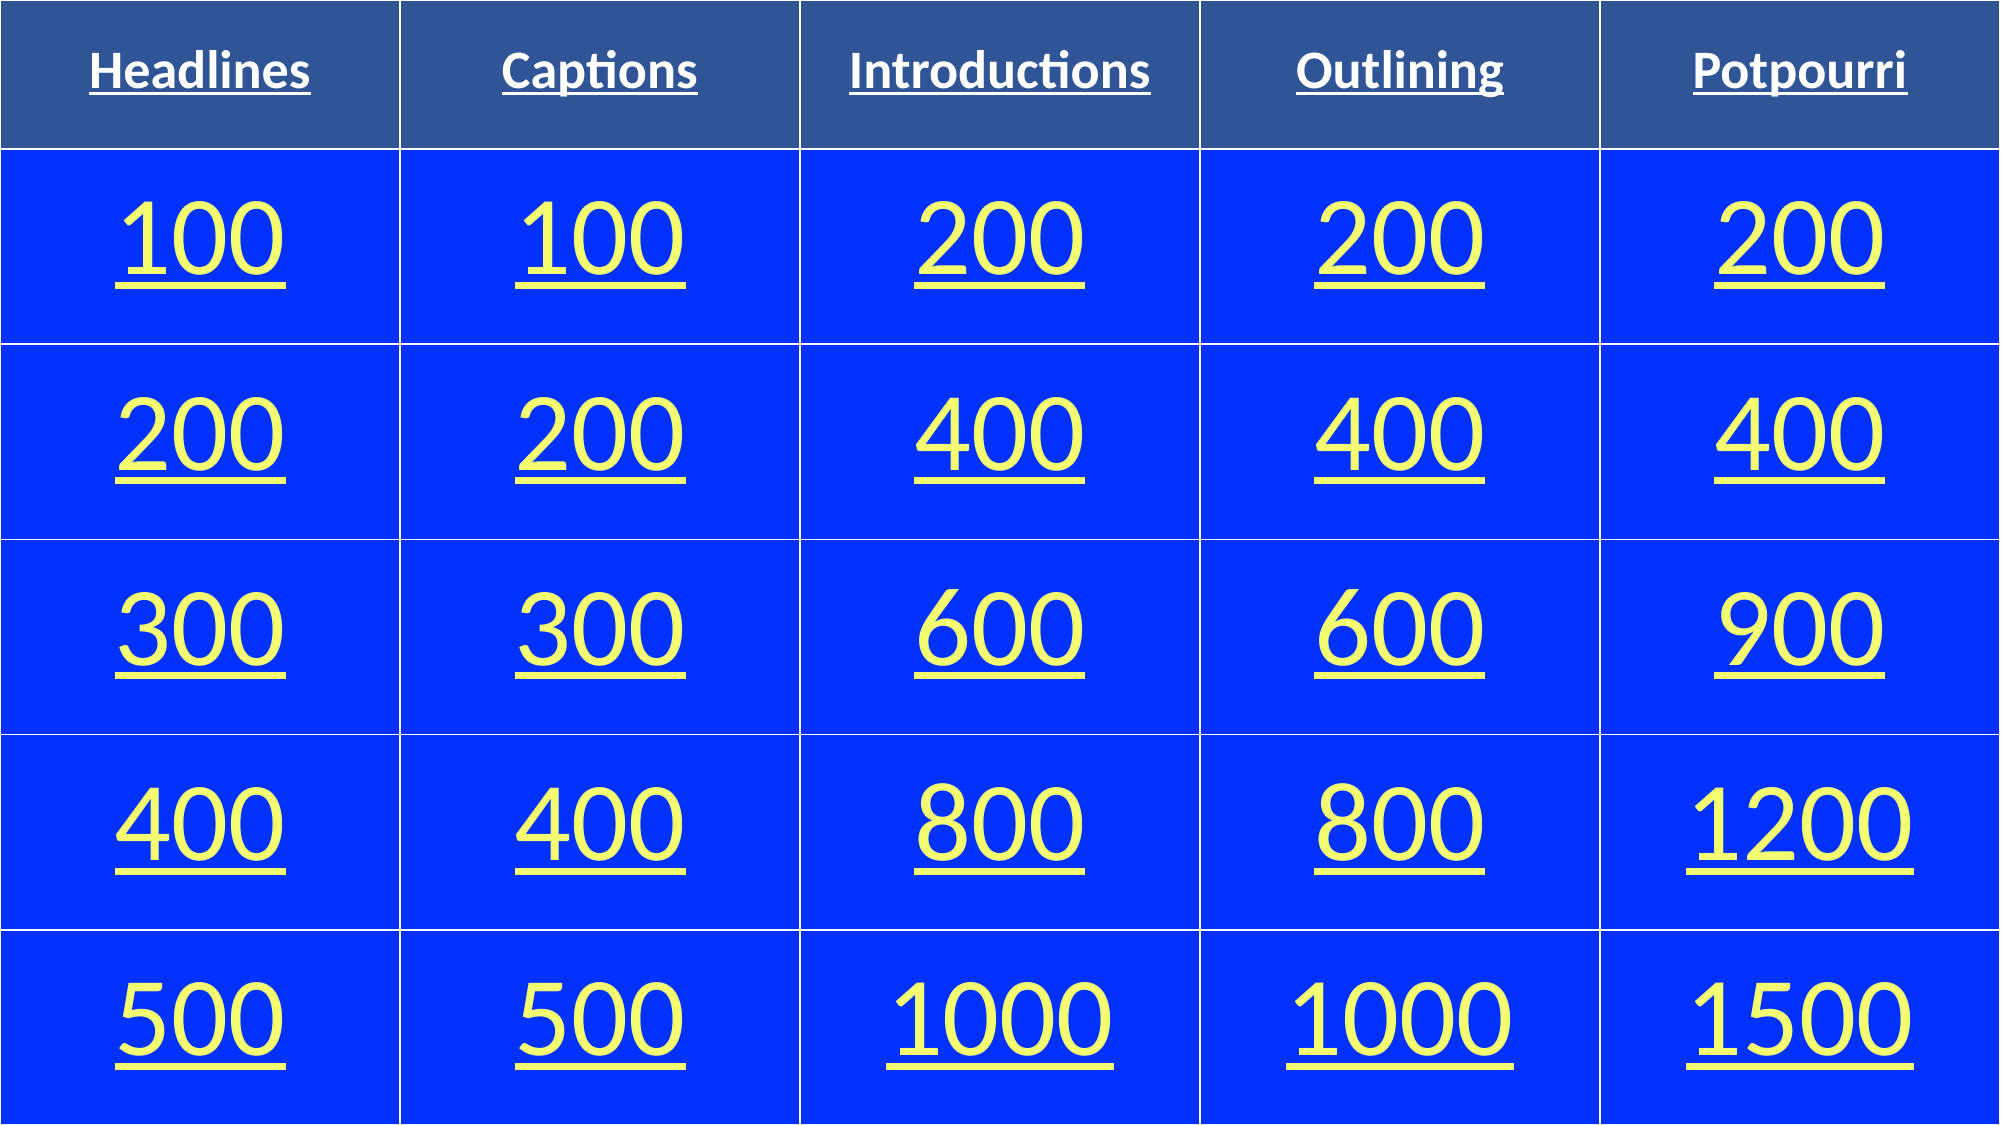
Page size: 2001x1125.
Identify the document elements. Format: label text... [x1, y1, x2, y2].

table_cell 1200 [1601, 735, 1999, 929]
table_cell 400 [1201, 345, 1599, 539]
table_header Potpourri [1601, 1, 1999, 148]
table_header Outlining [1201, 1, 1599, 148]
table_cell 1000 [801, 931, 1199, 1124]
table_cell 400 [1, 735, 399, 929]
table_cell 500 [401, 931, 799, 1124]
table_header Headlines [1, 1, 399, 148]
table_cell 800 [1201, 735, 1599, 929]
table_cell 100 [401, 150, 799, 343]
table_cell 800 [801, 735, 1199, 929]
table_cell 600 [1201, 540, 1599, 734]
table_header Introductions [801, 1, 1199, 148]
table_cell 1500 [1601, 931, 1999, 1124]
table_cell 200 [801, 150, 1199, 343]
table_cell 300 [401, 540, 799, 734]
table_cell 900 [1601, 540, 1999, 734]
table_cell 200 [1601, 150, 1999, 343]
table_cell 200 [1201, 150, 1599, 343]
table_cell 600 [801, 540, 1199, 734]
table_cell 400 [1601, 345, 1999, 539]
table_cell 1000 [1201, 931, 1599, 1124]
table_cell 100 [1, 150, 399, 343]
table_cell 500 [1, 931, 399, 1124]
table_cell 400 [801, 345, 1199, 539]
table_header Captions [401, 1, 799, 148]
table_cell 200 [401, 345, 799, 539]
table_cell 400 [401, 735, 799, 929]
table_cell 300 [1, 540, 399, 734]
table_cell 200 [1, 345, 399, 539]
